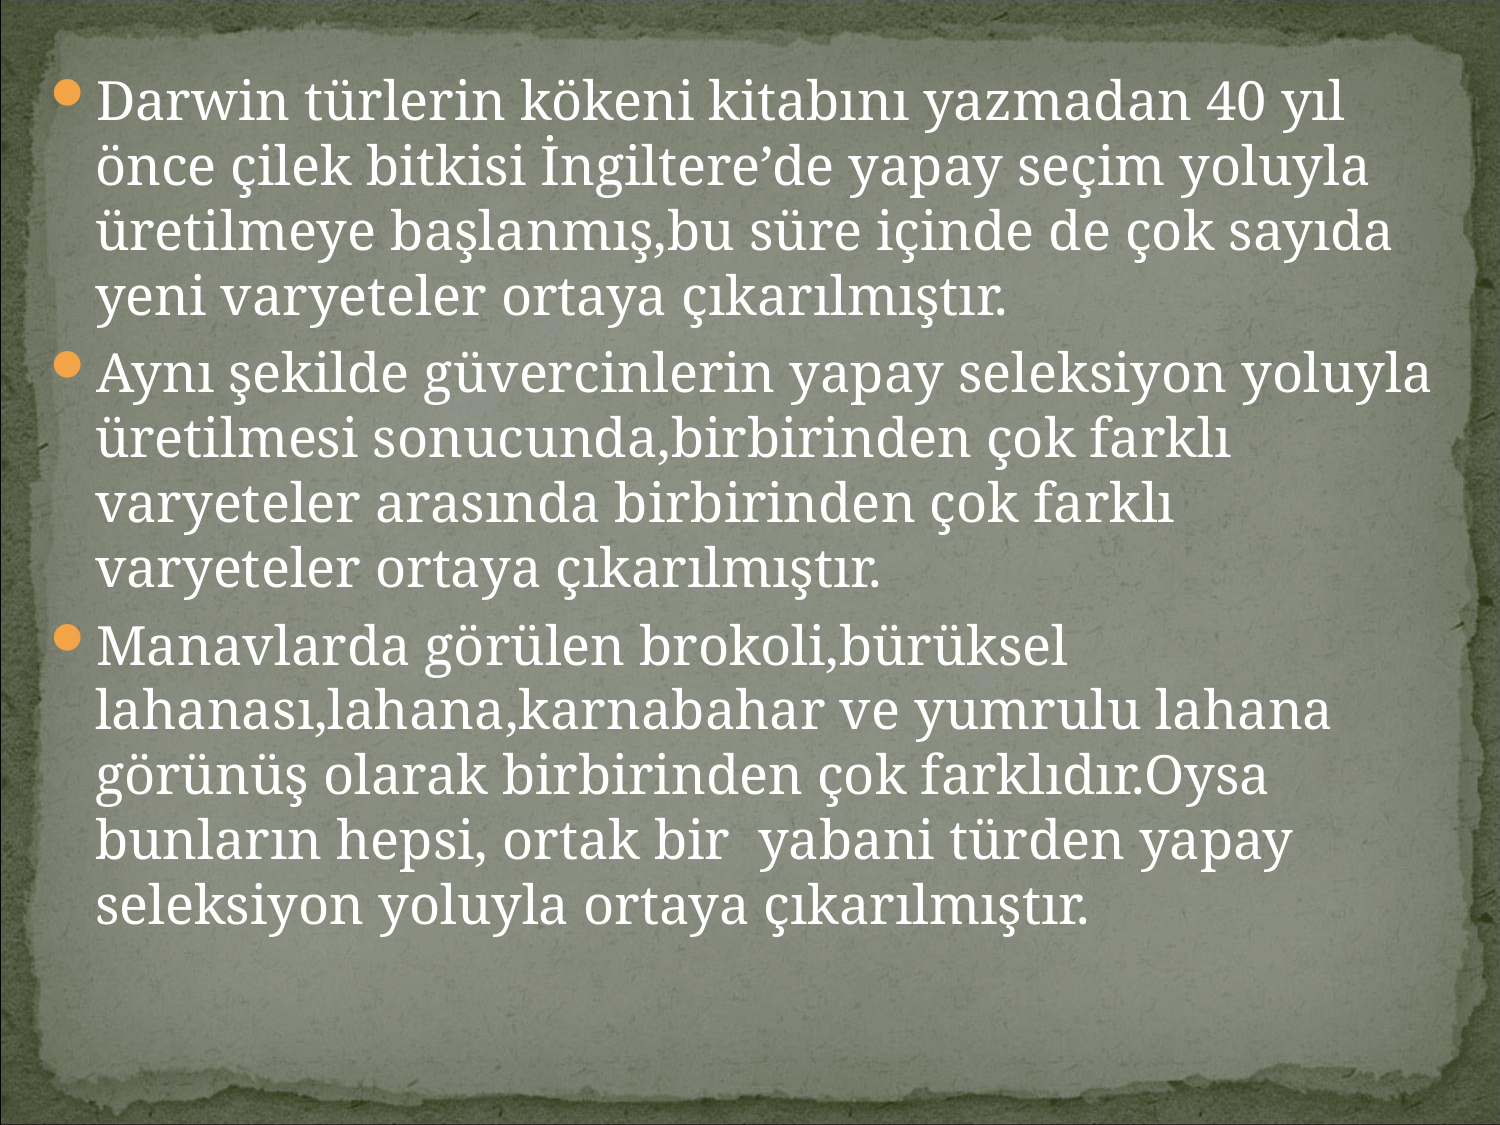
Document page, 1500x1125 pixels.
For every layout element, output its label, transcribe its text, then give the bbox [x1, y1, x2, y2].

list Darwin türlerin kökeni kitabını yazmadan 40 yıl önce çilek bitkisi İngiltere’de yapay seçim yoluyla üretilmeye başlanmış,bu süre içinde de çok sayıda yeni varyeteler ortaya çıkarılmıştır. Aynı şekilde güvercinlerin yapay seleksiyon yoluyla üretilmesi sonucunda,birbirinden çok farklı varyeteler arasında birbirinden çok farklı varyeteler ortaya çıkarılmıştır. Manavlarda görülen brokoli,bürüksel lahanası,lahana,karnabahar ve yumrulu lahana görünüş olarak birbirinden çok farklıdır.Oysa bunların hepsi, ortak bir yabani türden yapay seleksiyon yoluyla ortaya çıkarılmıştır. [35, 58, 1465, 1090]
picture [0, 0, 1500, 1125]
